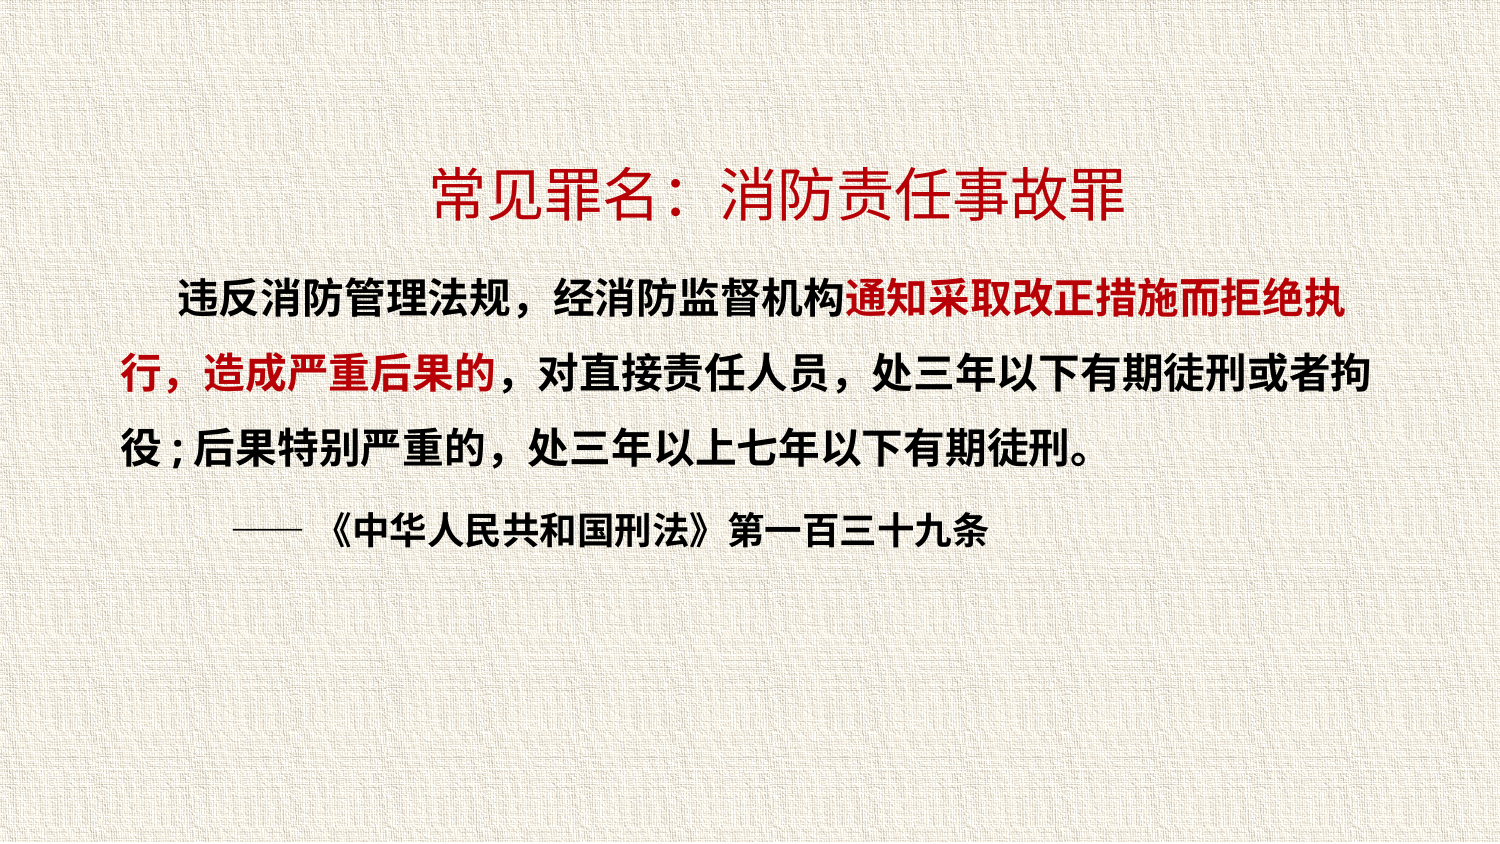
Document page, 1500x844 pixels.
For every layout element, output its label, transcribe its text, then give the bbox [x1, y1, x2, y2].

text_box 违反消防管理法规，经消防监督机构通知采取改正措施而拒绝执行，造成严重后果的，对直接责任人员，处三年以下有期徒刑或者拘役;后果特别严重的，处三年以上七年以下有期徒刑。 ——《中华人民共和国刑法》第一百三十九条 [105, 239, 1395, 560]
picture [0, 0, 1500, 842]
text_box 常见罪名：消防责任事故罪 [219, 116, 1336, 236]
